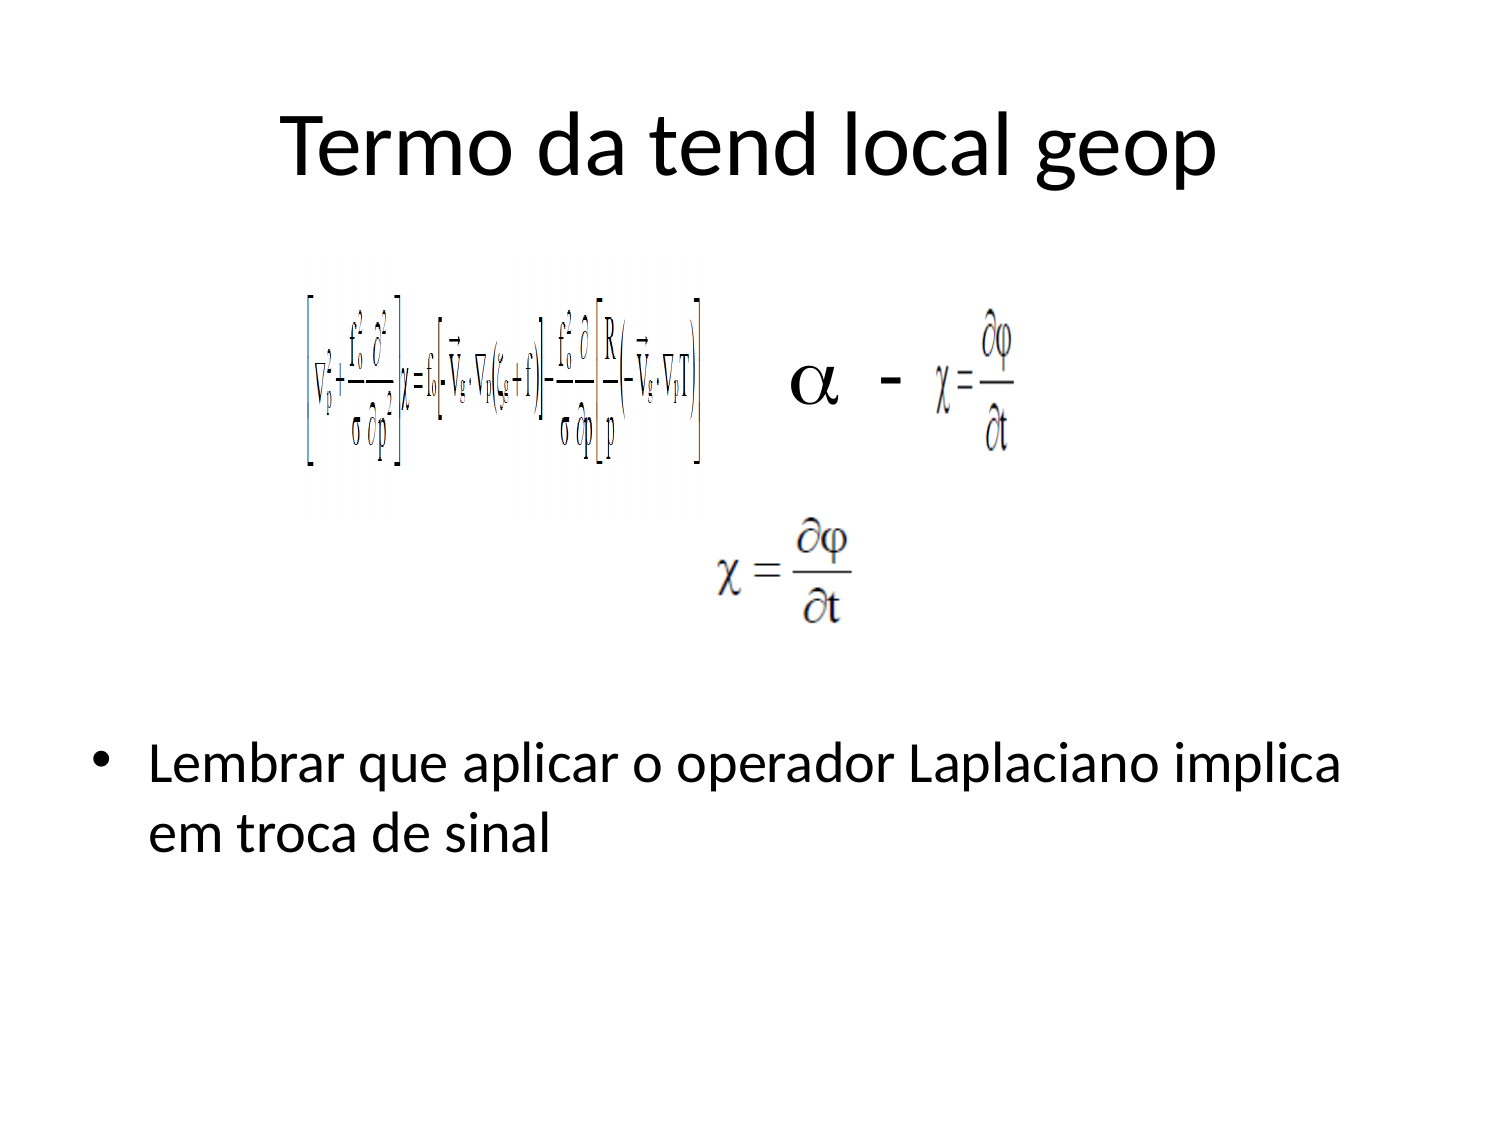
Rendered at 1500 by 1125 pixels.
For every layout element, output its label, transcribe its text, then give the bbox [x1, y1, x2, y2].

title Termo da tend local geop [75, 45, 1425, 233]
text_box  - [773, 314, 921, 430]
picture [300, 255, 860, 637]
picture [926, 290, 1018, 469]
list Lembrar que aplicar o operador Laplaciano implica em troca de sinal [76, 716, 1427, 1053]
